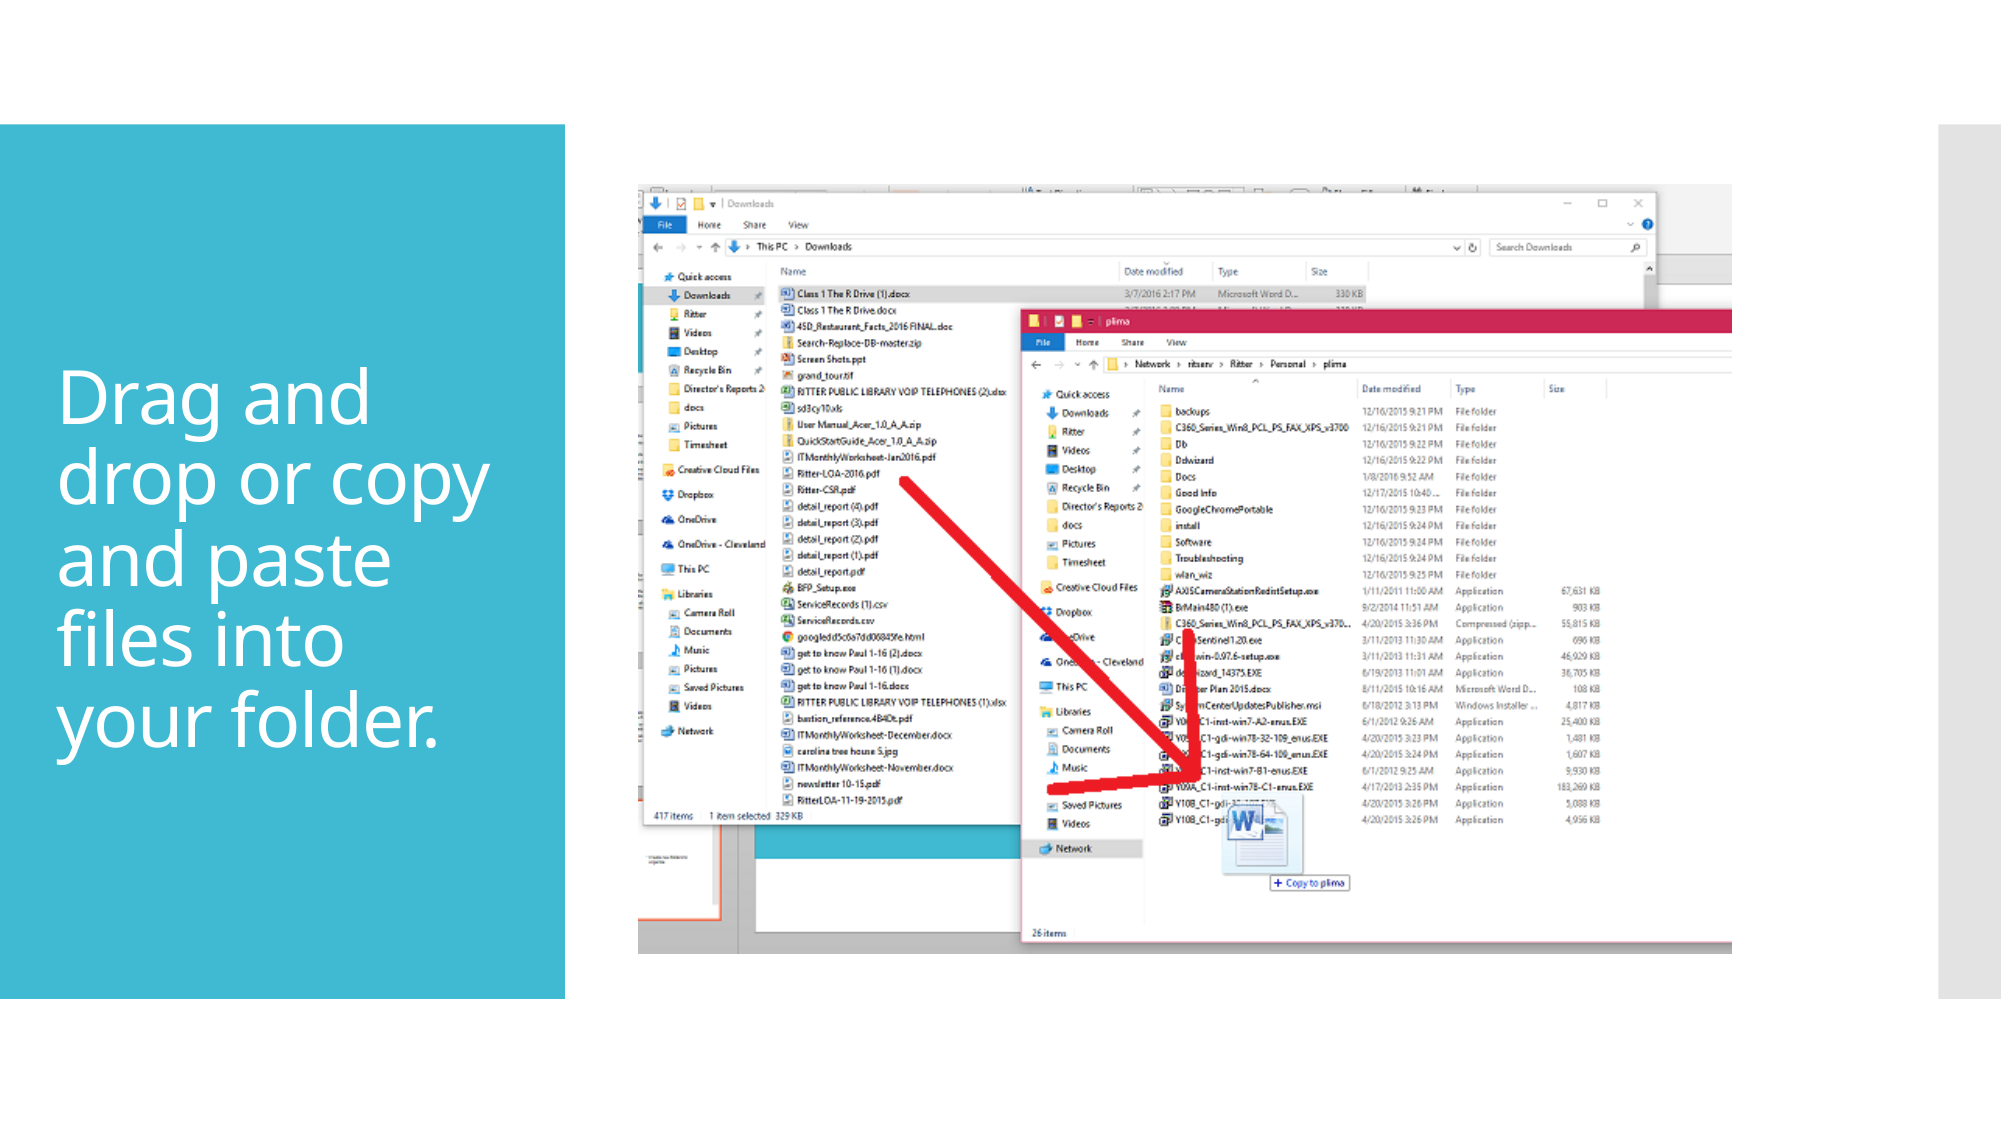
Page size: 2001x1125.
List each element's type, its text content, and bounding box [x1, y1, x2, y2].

title Drag and drop or copy and paste files into your folder. [41, 184, 525, 940]
list [634, 141, 1835, 982]
picture [638, 184, 1732, 955]
